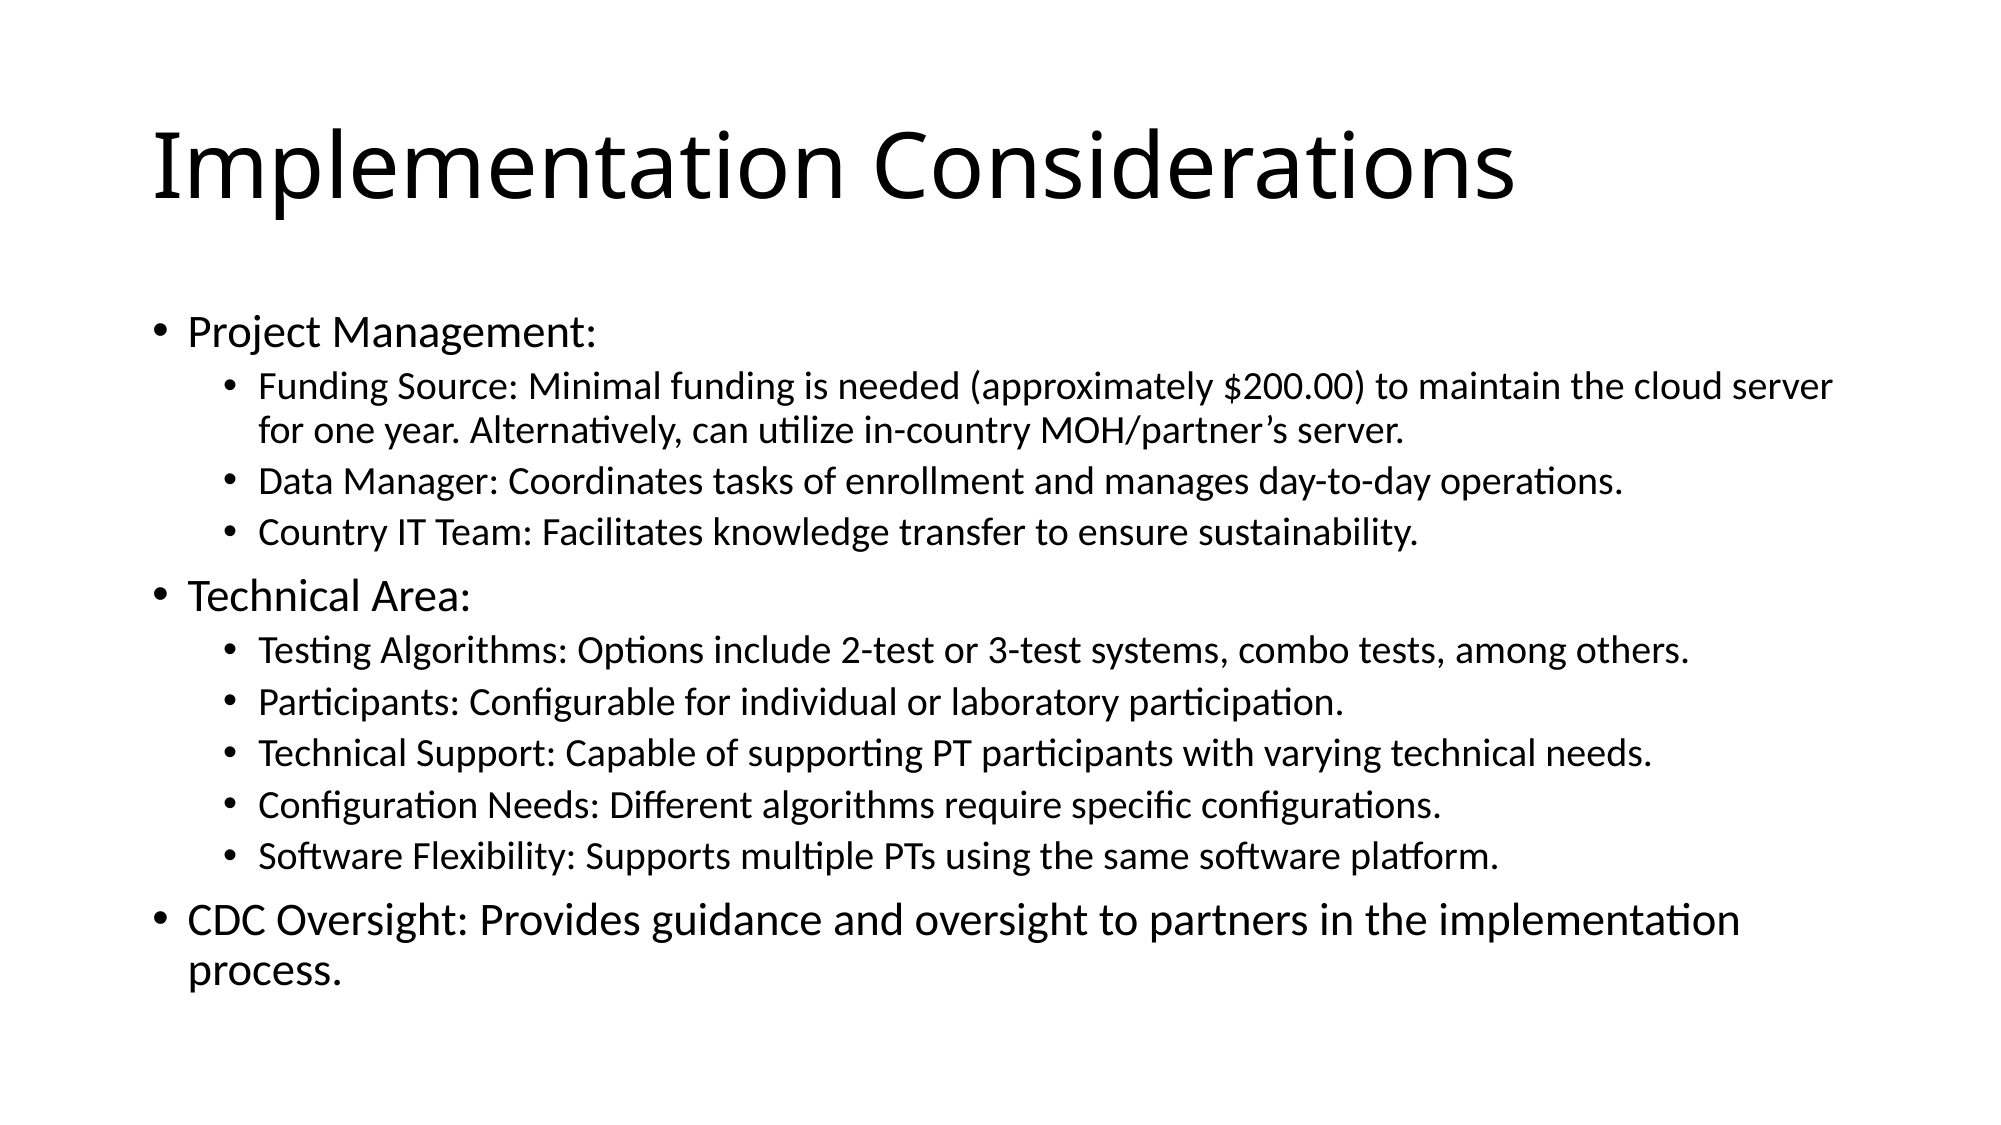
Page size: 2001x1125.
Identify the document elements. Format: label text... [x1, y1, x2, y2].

title Implementation Considerations [137, 59, 1863, 278]
list Project Management: Funding Source: Minimal funding is needed (approximately $200.00) to maintain the cloud server for one year. Alternatively, can utilize in-country MOH/partner’s server. Data Manager: Coordinates tasks of enrollment and manages day-to-day operations. Country IT Team: Facilitates knowledge transfer to ensure sustainability. Technical Area: Testing Algorithms: Options include 2-test or 3-test systems, combo tests, among others. Participants: Configurable for individual or laboratory participation. Technical Support: Capable of supporting PT participants with varying technical needs. Configuration Needs: Different algorithms require specific configurations. Software Flexibility: Supports multiple PTs using the same software platform. CDC Oversight: Provides guidance and oversight to partners in the implementation process. [137, 299, 1863, 1014]
